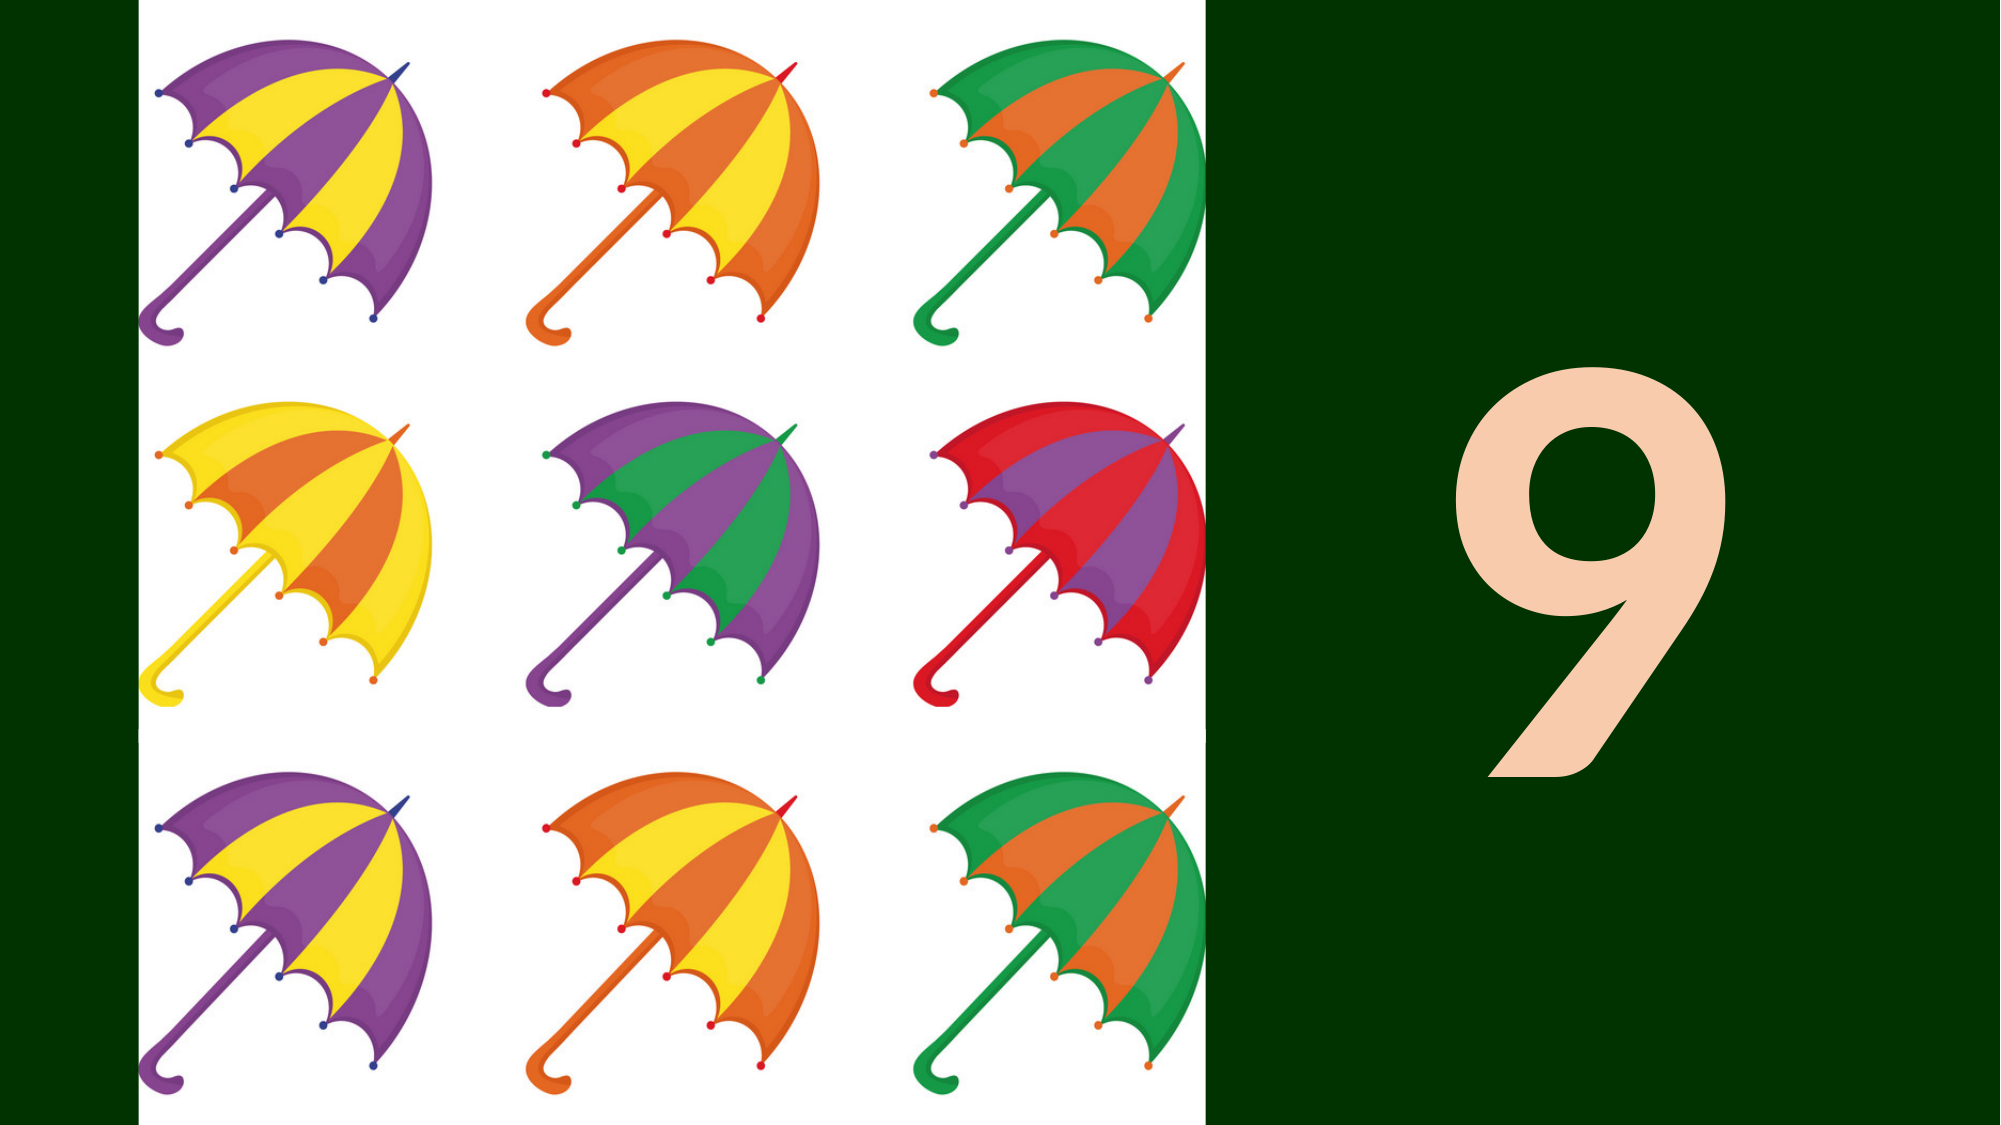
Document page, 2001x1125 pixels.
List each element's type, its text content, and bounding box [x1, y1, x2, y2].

picture [138, 0, 1206, 1125]
text_box 9 [1407, 144, 1755, 910]
